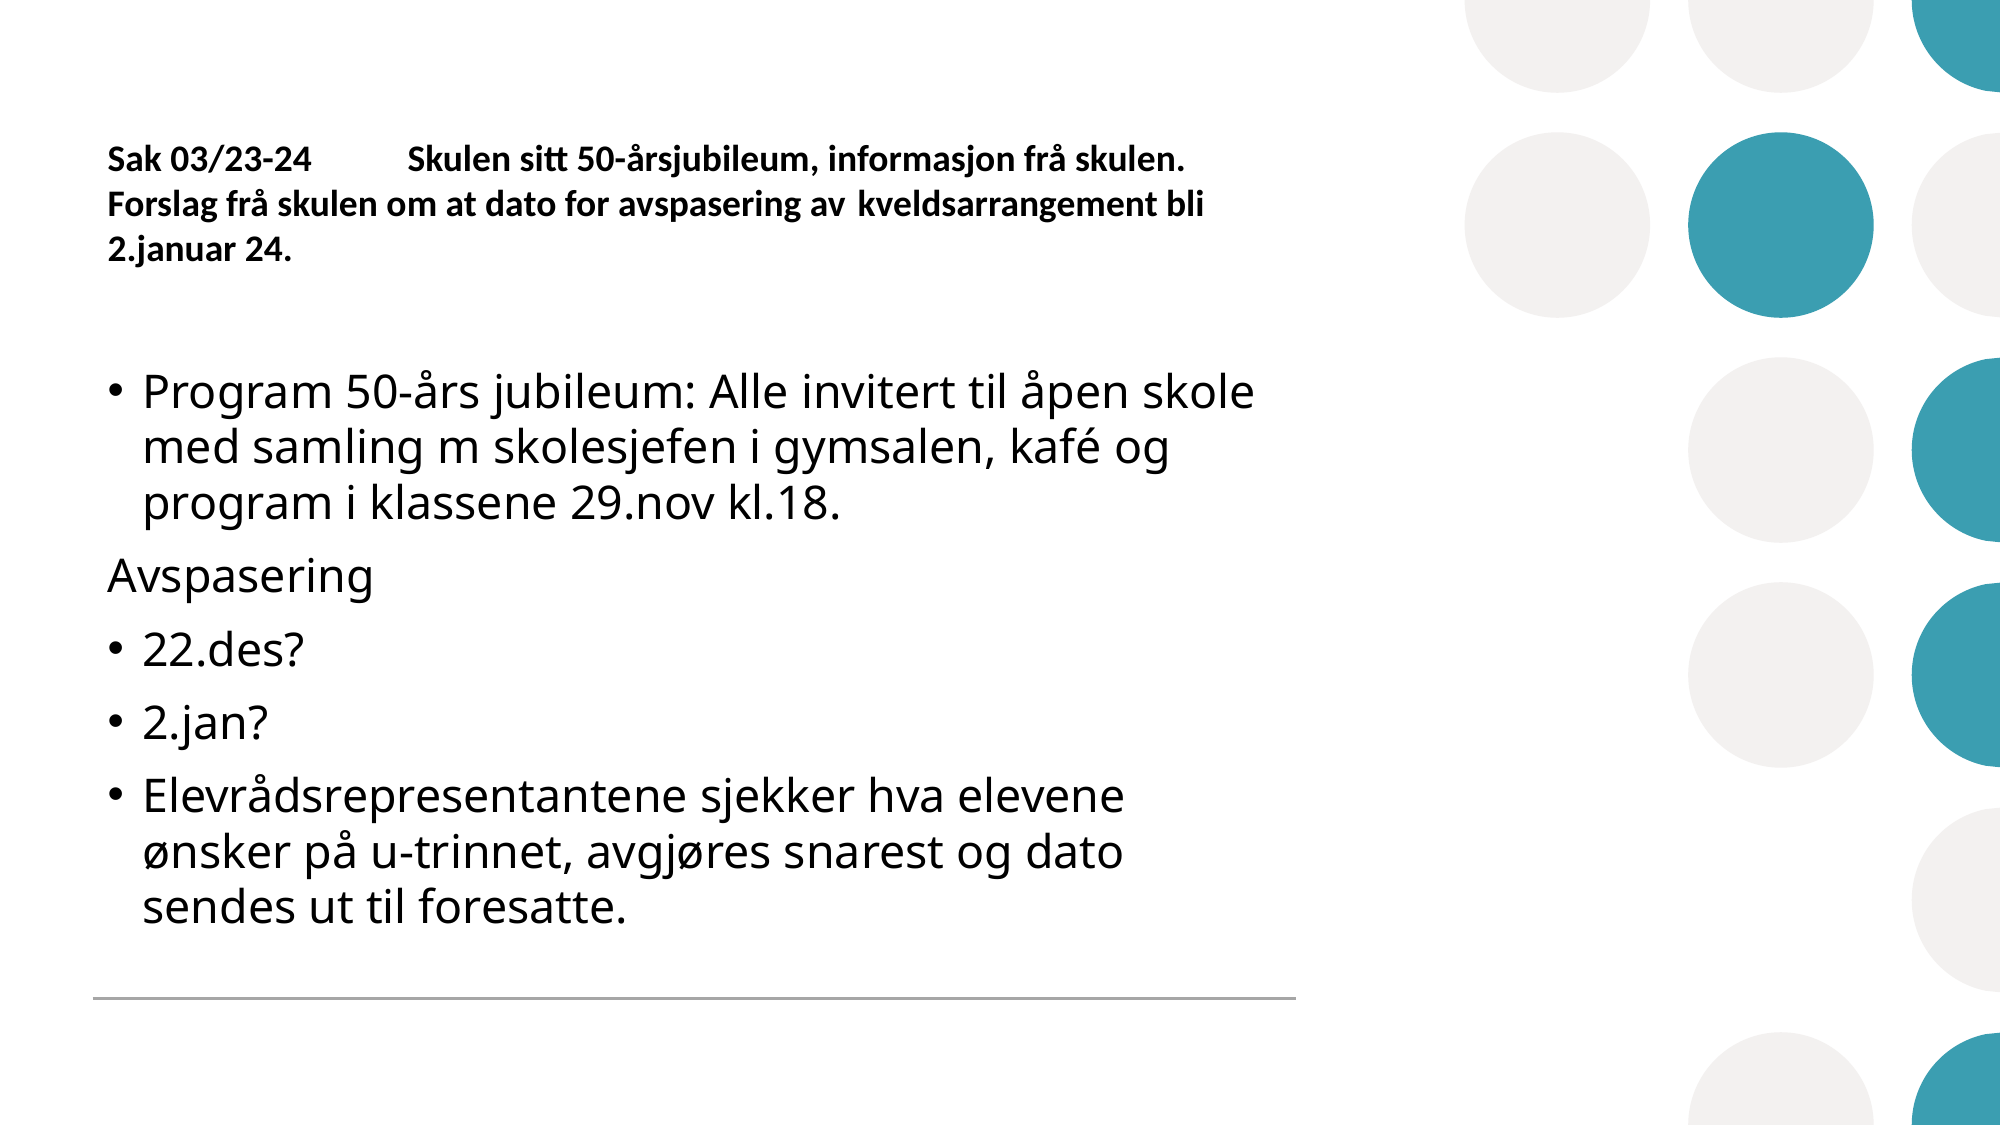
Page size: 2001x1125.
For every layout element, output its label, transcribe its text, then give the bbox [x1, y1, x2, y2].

title Sak 03/23-24 Skulen sitt 50-årsjubileum, informasjon frå skulen. Forslag frå skulen om at dato for avspasering av kveldsarrangement bli 2.januar 24. [92, 126, 1297, 335]
list Program 50-års jubileum: Alle invitert til åpen skole med samling m skolesjefen i gymsalen, kafé og program i klassene 29.nov kl.18. Avspasering 22.des? 2.jan? Elevrådsrepresentantene sjekker hva elevene ønsker på u-trinnet, avgjøres snarest og dato sendes ut til foresatte. [92, 354, 1297, 946]
